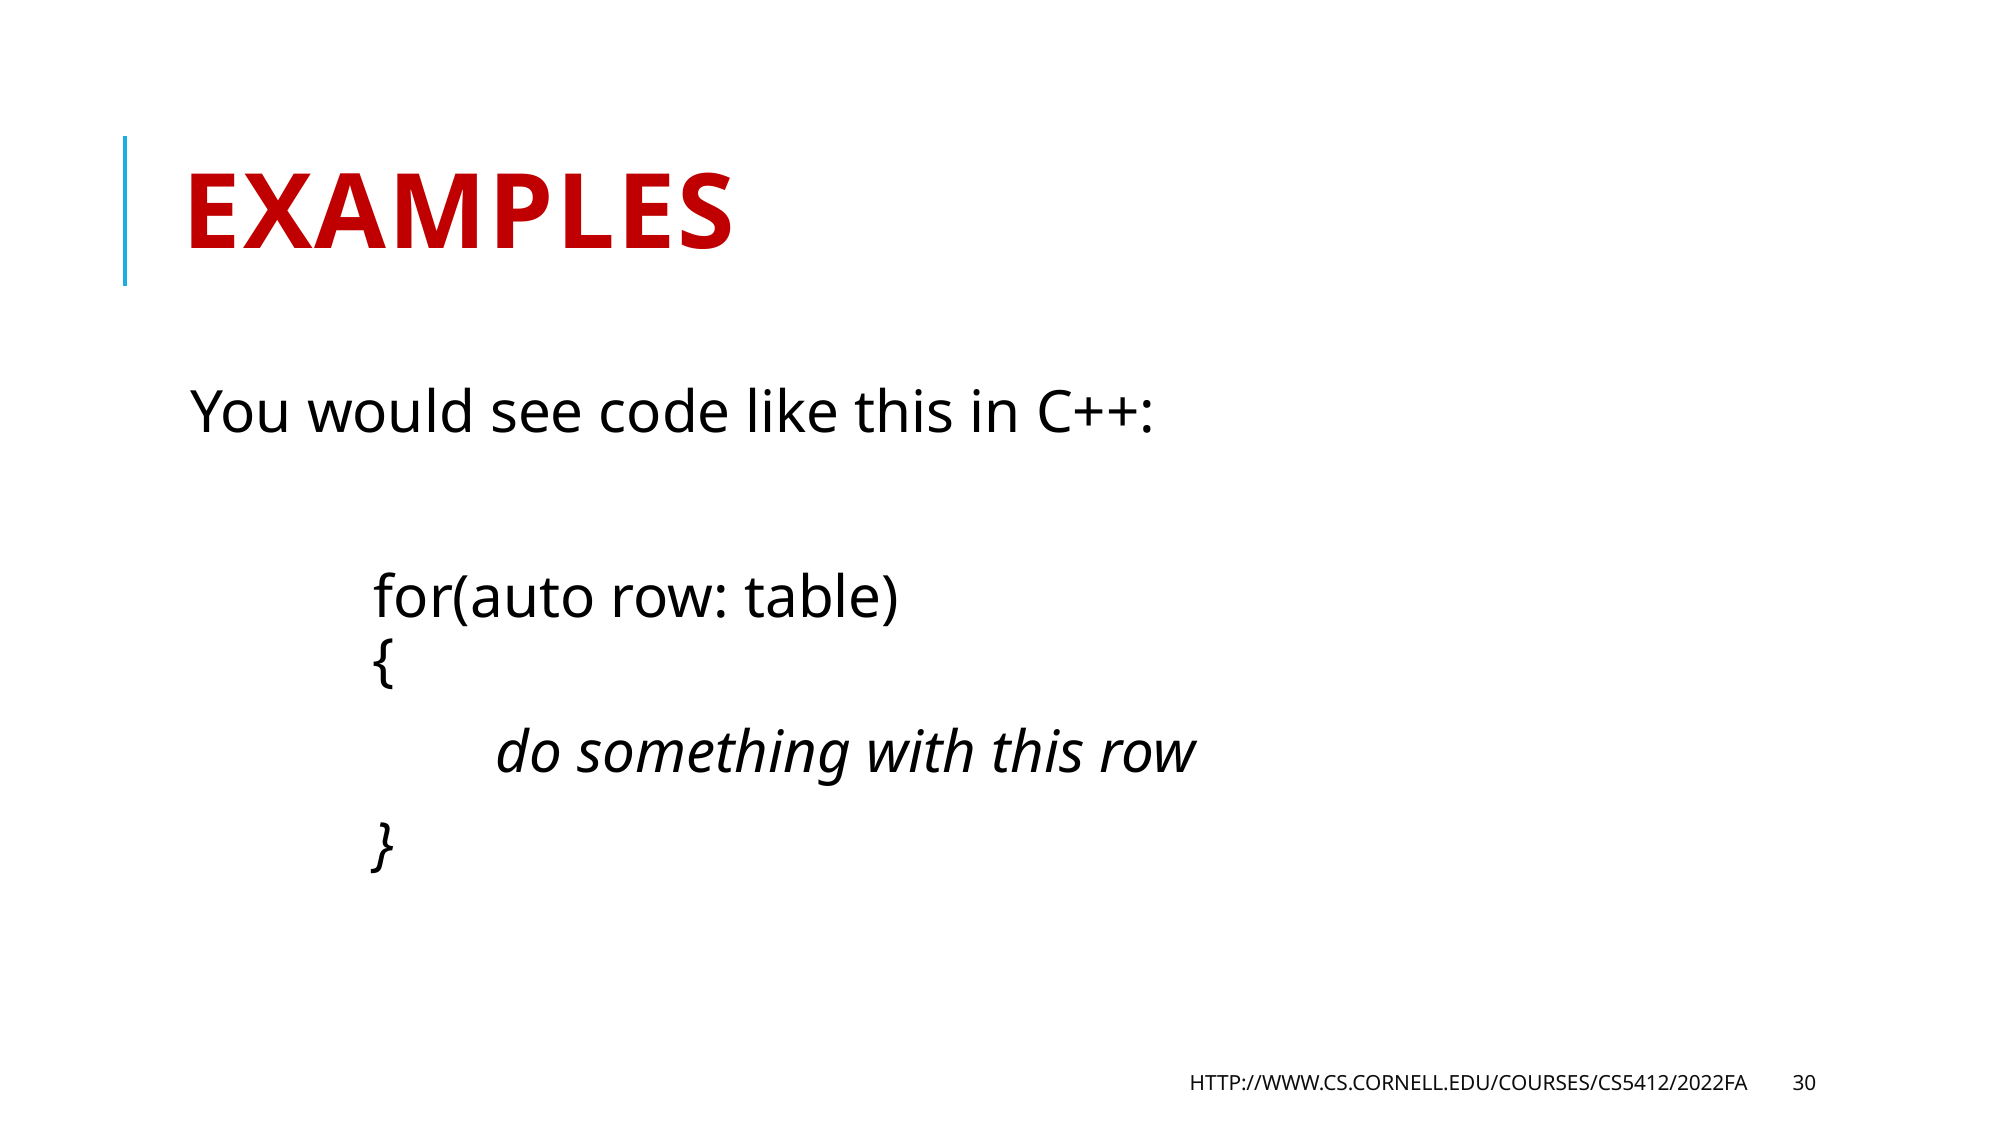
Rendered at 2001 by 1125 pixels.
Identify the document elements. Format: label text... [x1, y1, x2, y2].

slide_number 30 [1777, 1061, 1938, 1107]
list You would see code like this in C++: for(auto row: table) { do something with this row } [168, 375, 1938, 1035]
footer http://www.cs.cornell.edu/courses/cs5412/2022fa [794, 1061, 1763, 1107]
title Examples [168, 96, 1938, 342]
